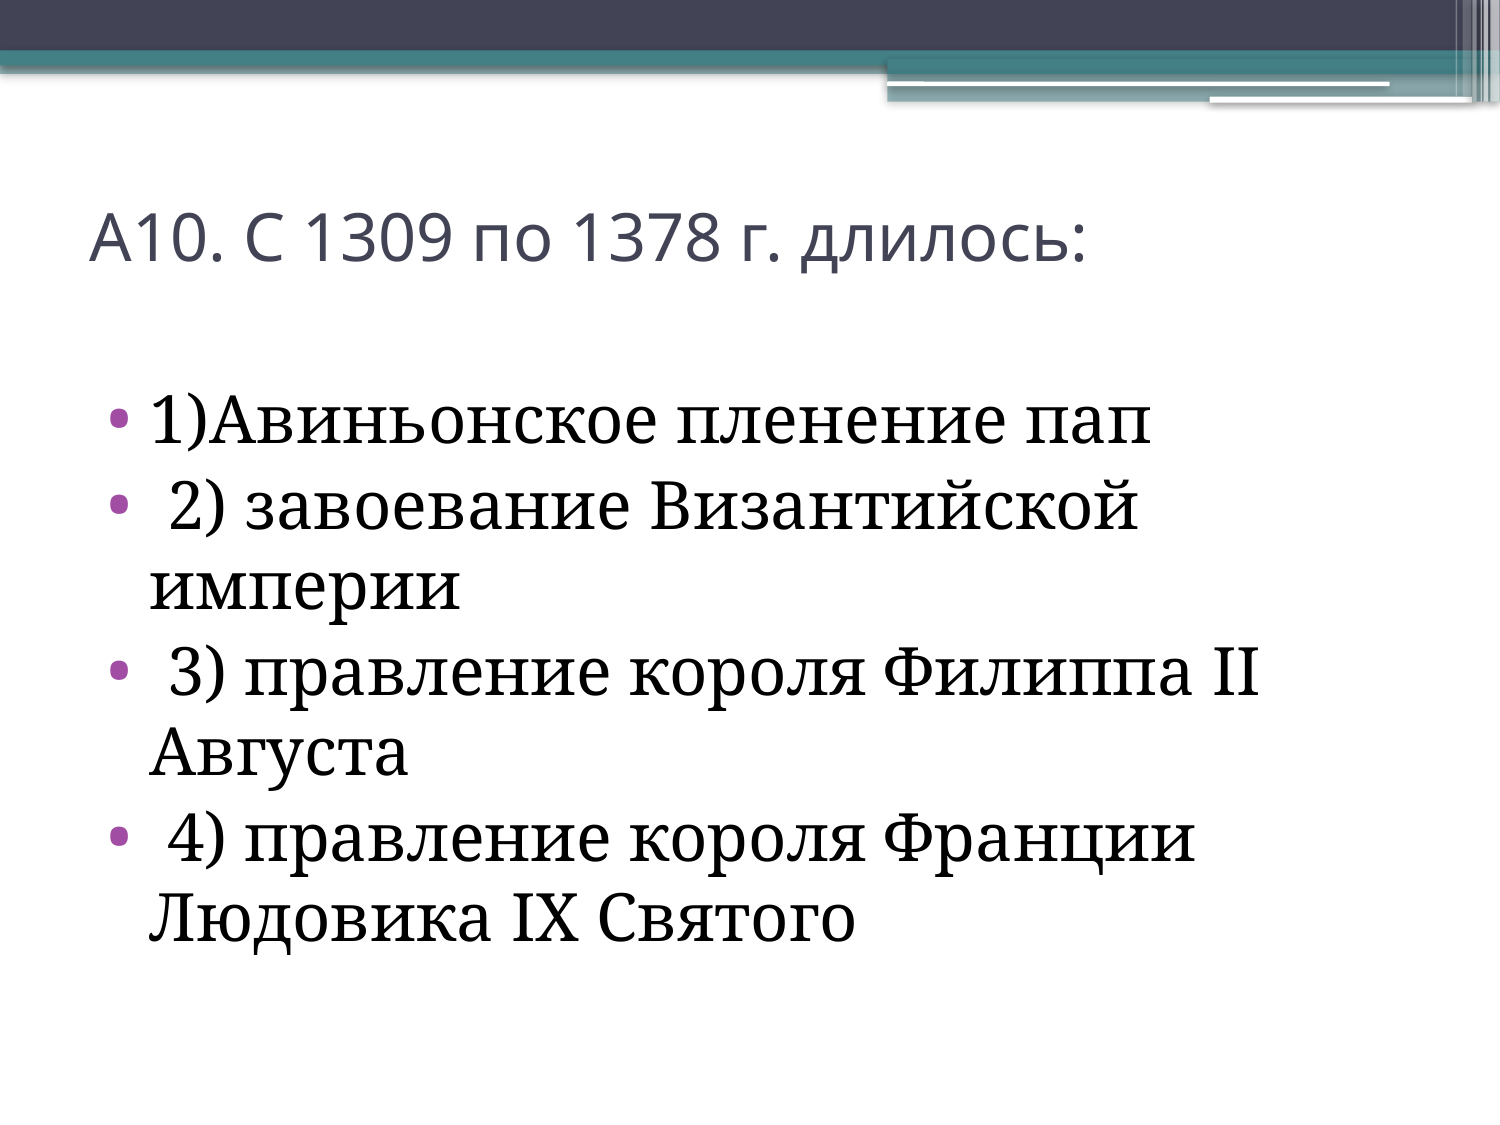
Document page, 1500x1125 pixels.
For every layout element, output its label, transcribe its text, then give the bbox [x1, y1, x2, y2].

title А10. С 1309 по 1378 г. длилось: [75, 187, 1425, 363]
list 1)Авиньонское пленение пап 2) завоевание Византийской империи 3) правление короля Филиппа II Августа 4) правление короля Франции Людовика IX Святого [75, 368, 1425, 1079]
